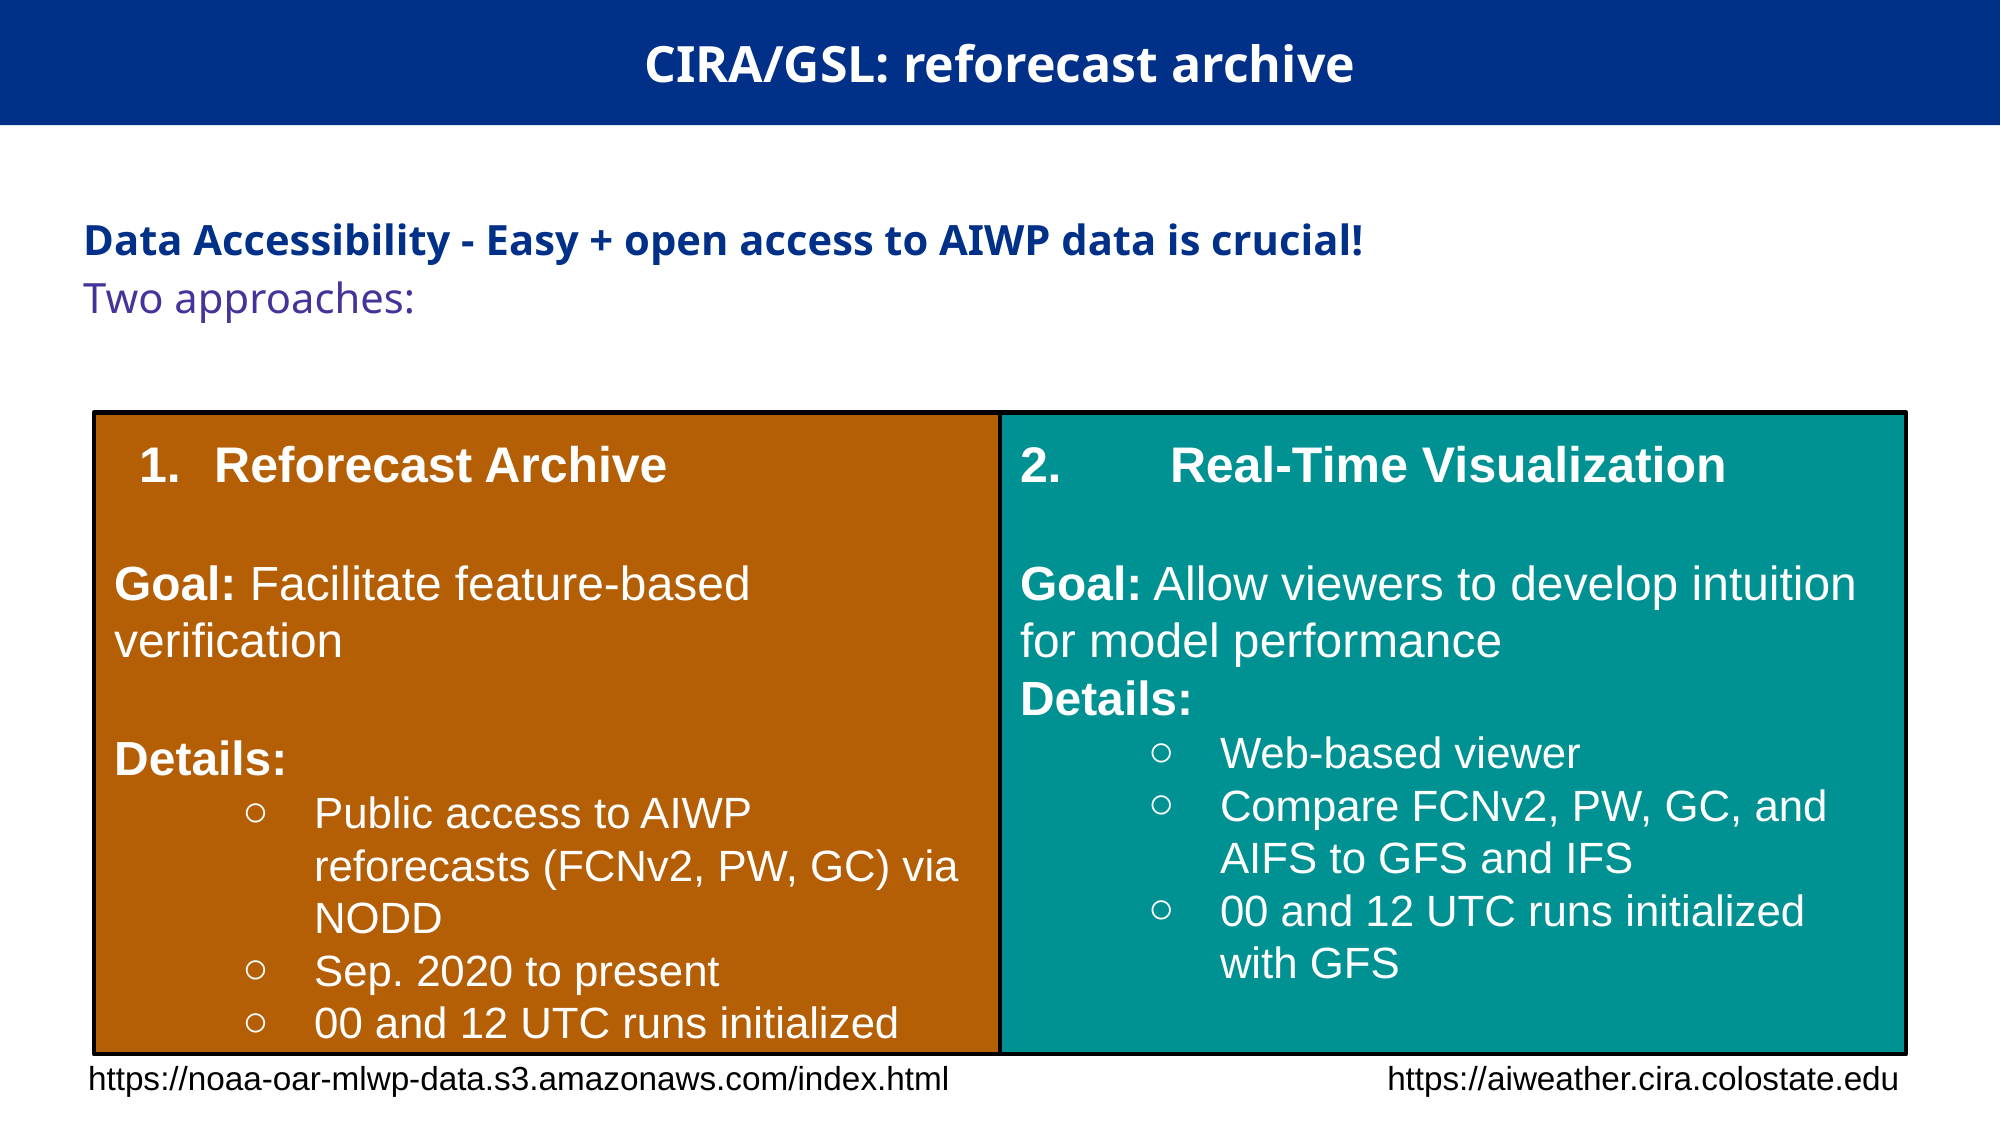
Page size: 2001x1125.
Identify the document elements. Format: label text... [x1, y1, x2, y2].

list Data Accessibility - Easy + open access to AIWP data is crucial! Two approaches: [68, 205, 1932, 954]
title CIRA/GSL: reforecast archive [0, 0, 2000, 126]
text_box Reforecast Archive Goal: Facilitate feature-based verification Details: Public access to AIWP reforecasts (FCNv2, PW, GC) via NODD Sep. 2020 to present 00 and 12 UTC runs initialized with GFS [94, 412, 1000, 1037]
text_box https://noaa-oar-mlwp-data.s3.amazonaws.com/index.html [68, 1037, 1211, 1082]
text_box 2. Real-Time Visualization Goal: Allow viewers to develop intuition for model performance Details: Web-based viewer Compare FCNv2, PW, GC, and AIFS to GFS and IFS 00 and 12 UTC runs initialized with GFS [1000, 412, 1906, 1055]
text_box https://aiweather.cira.colostate.edu [1259, 1037, 1921, 1082]
